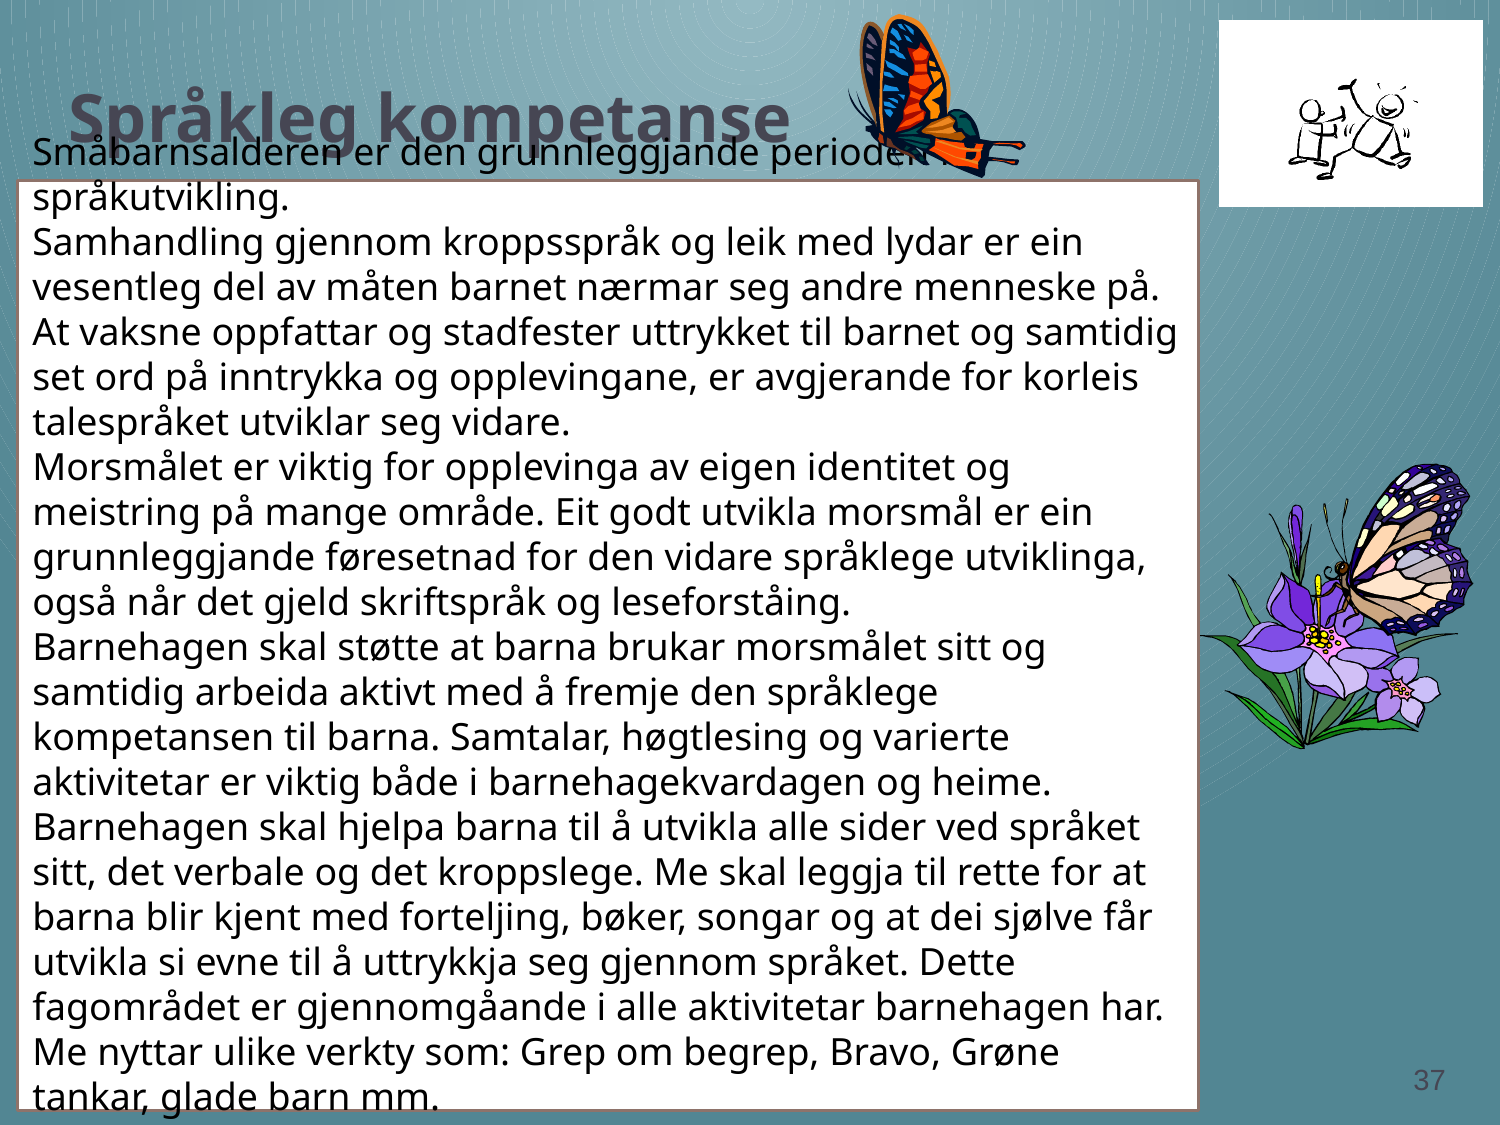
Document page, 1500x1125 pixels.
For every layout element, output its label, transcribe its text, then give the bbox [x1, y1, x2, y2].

picture [1218, 19, 1483, 207]
title Språkleg kompetanse [53, 0, 939, 164]
picture [847, 7, 1031, 179]
picture [1202, 444, 1468, 754]
text_box Småbarnsalderen er den grunnleggjande perioden for språkutvikling. Samhandling gjennom kroppsspråk og leik med lydar er ein vesentleg del av måten barnet nærmar seg andre menneske på. At vaksne oppfattar og stadfester uttrykket til barnet og samtidig set ord på inntrykka og opplevingane, er avgjerande for korleis talespråket utviklar seg vidare. Morsmålet er viktig for opplevinga av eigen identitet og meistring på mange område. Eit godt utvikla morsmål er ein grunnleggjande føresetnad for den vidare språklege utviklinga, også når det gjeld skriftspråk og leseforståing. Barnehagen skal støtte at barna brukar morsmålet sitt og samtidig arbeida aktivt med å fremje den språklege kompetansen til barna. Samtalar, høgtlesing og varierte aktivitetar er viktig både i barnehagekvardagen og heime. Barnehagen skal hjelpa barna til å utvikla alle sider ved språket sitt, det verbale og det kroppslege. Me skal leggja til rette for at barna blir kjent med forteljing, bøker, songar og at dei sjølve får utvikla si evne til å uttrykkja seg gjennom språket. Dette fagområdet er gjennomgåande i alle aktivitetar barnehagen har. Me nyttar ulike verkty som: Grep om begrep, Bravo, Grøne tankar, glade barn mm. Kjelde: Rammeplanen [16, 179, 1200, 1112]
slide_number 37 [1398, 1053, 1482, 1114]
